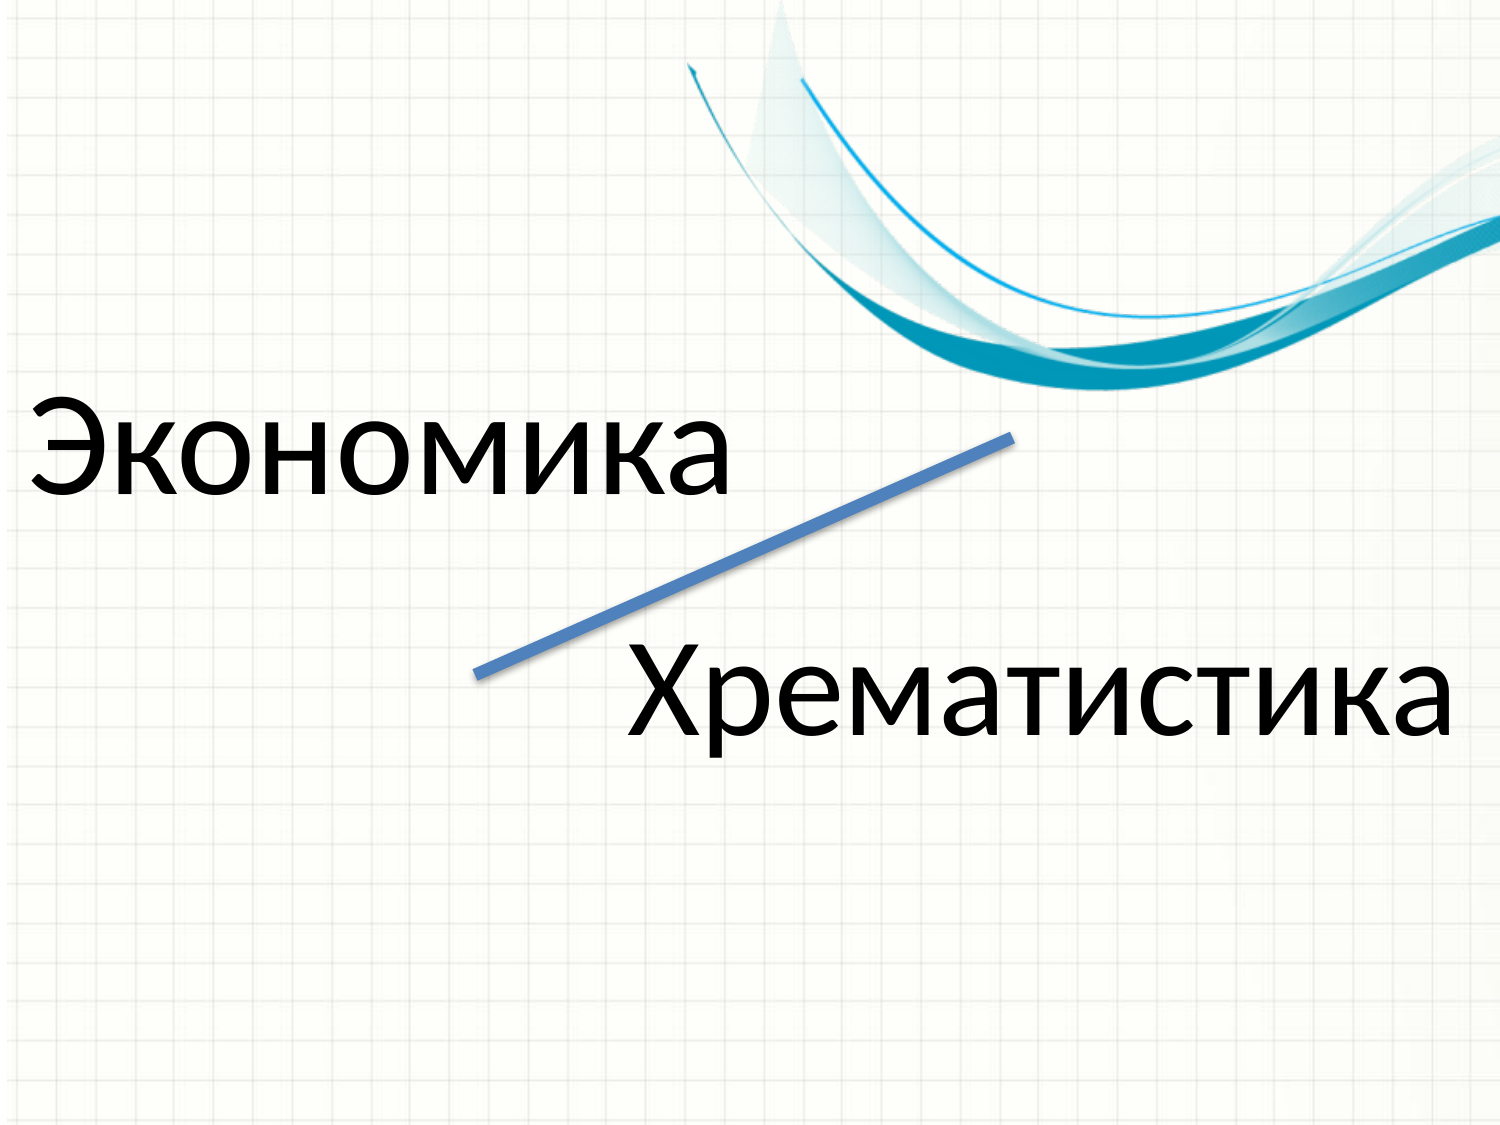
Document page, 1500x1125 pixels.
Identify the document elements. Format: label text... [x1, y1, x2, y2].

picture [7, 0, 1500, 1125]
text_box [474, 437, 1013, 676]
text_box Экономика [12, 337, 680, 563]
text_box Хрематистика [612, 684, 680, 813]
